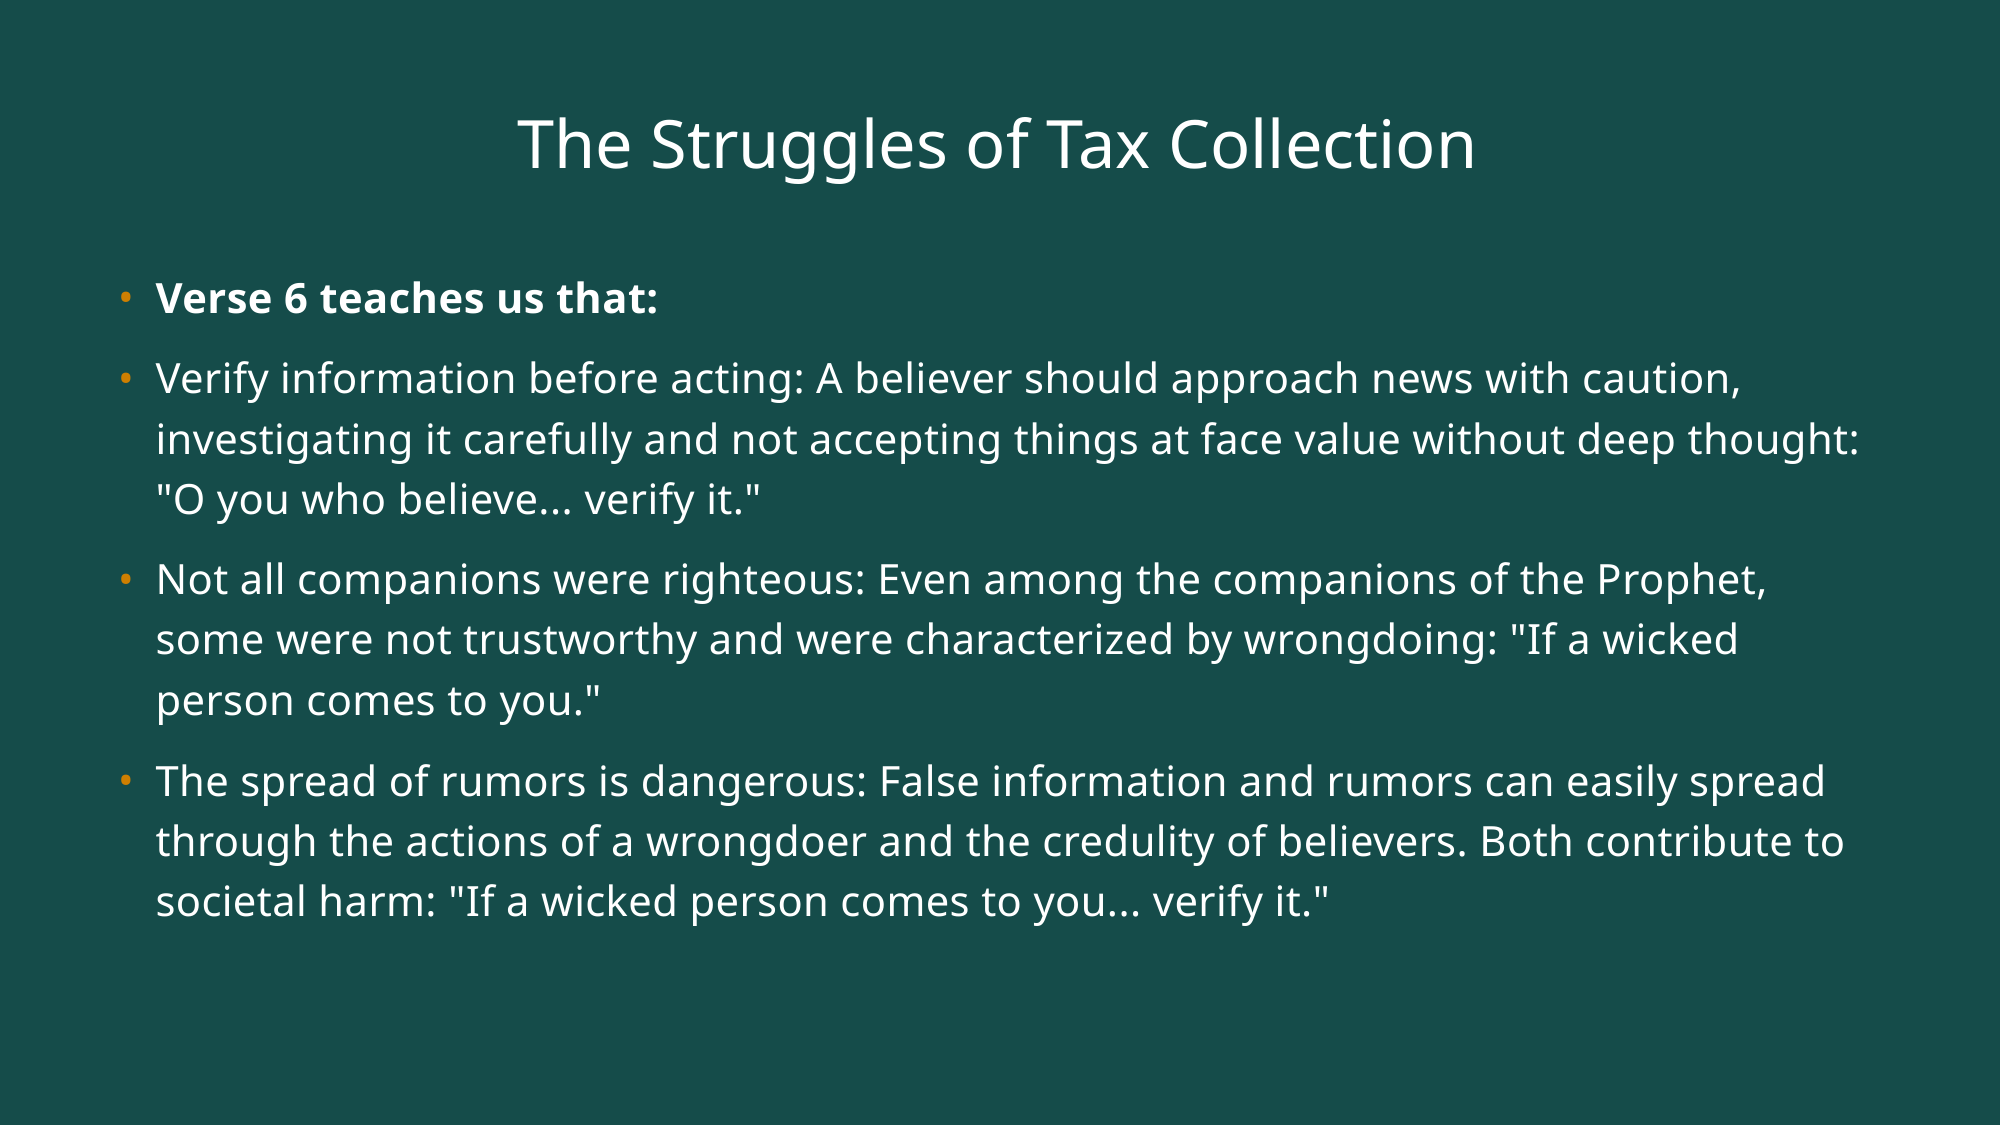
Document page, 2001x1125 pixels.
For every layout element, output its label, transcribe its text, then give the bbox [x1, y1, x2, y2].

list Verse 6 teaches us that: Verify information before acting: A believer should approach news with caution, investigating it carefully and not accepting things at face value without deep thought: "O you who believe... verify it." Not all companions were righteous: Even among the companions of the Prophet, some were not trustworthy and were characterized by wrongdoing: "If a wicked person comes to you." The spread of rumors is dangerous: False information and rumors can easily spread through the actions of a wrongdoer and the credulity of believers. Both contribute to societal harm: "If a wicked person comes to you... verify it." [118, 261, 1878, 1024]
title The Struggles of Tax Collection [118, 101, 1878, 235]
